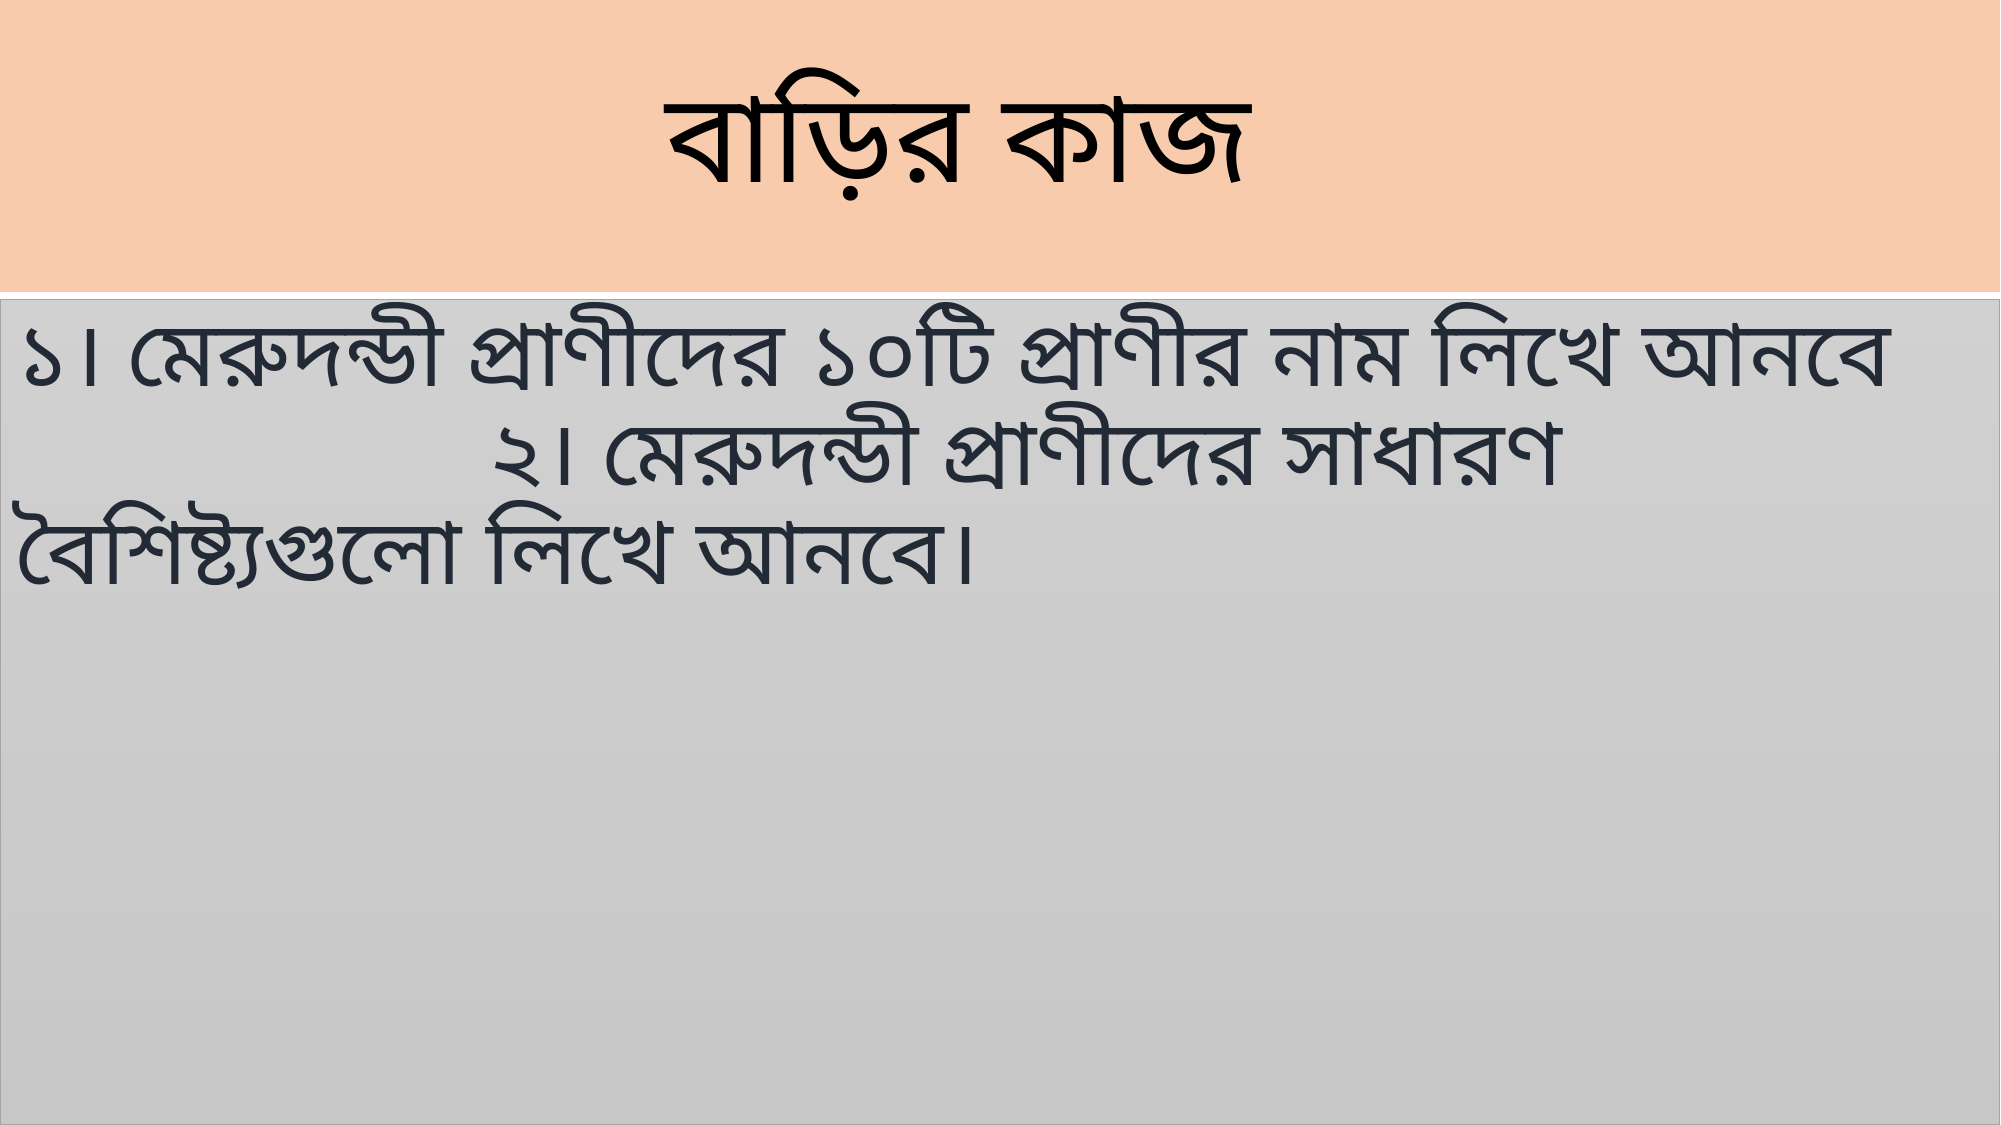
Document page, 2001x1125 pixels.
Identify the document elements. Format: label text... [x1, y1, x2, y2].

list ১। মেরুদন্ডী প্রাণীদের ১০টি প্রাণীর নাম লিখে আনবে ২। মেরুদন্ডী প্রাণীদের সাধারণ বৈশিষ্ট্যগুলো লিখে আনবে। [0, 299, 2000, 1125]
title বাড়ির কাজ [0, 0, 2000, 292]
